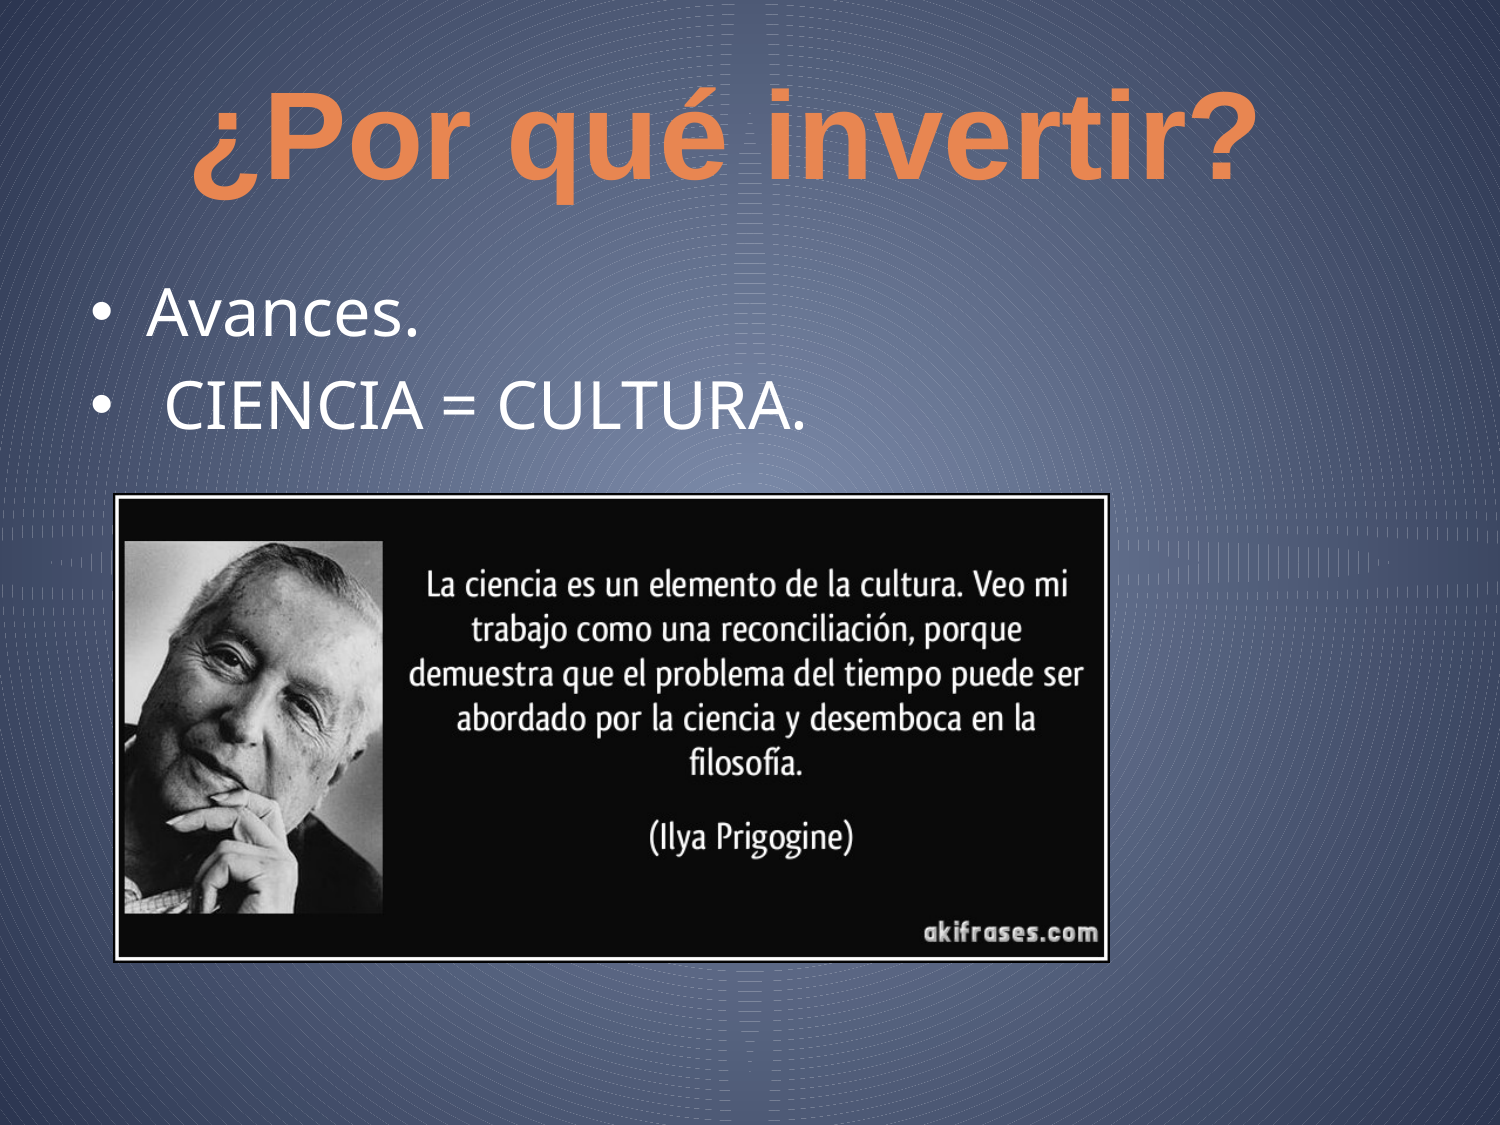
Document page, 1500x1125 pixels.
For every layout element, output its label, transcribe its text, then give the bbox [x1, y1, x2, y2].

text_box ¿Por qué invertir? [176, 48, 1276, 211]
list Avances. CIENCIA = CULTURA. [74, 262, 1426, 1006]
picture [113, 493, 1111, 963]
